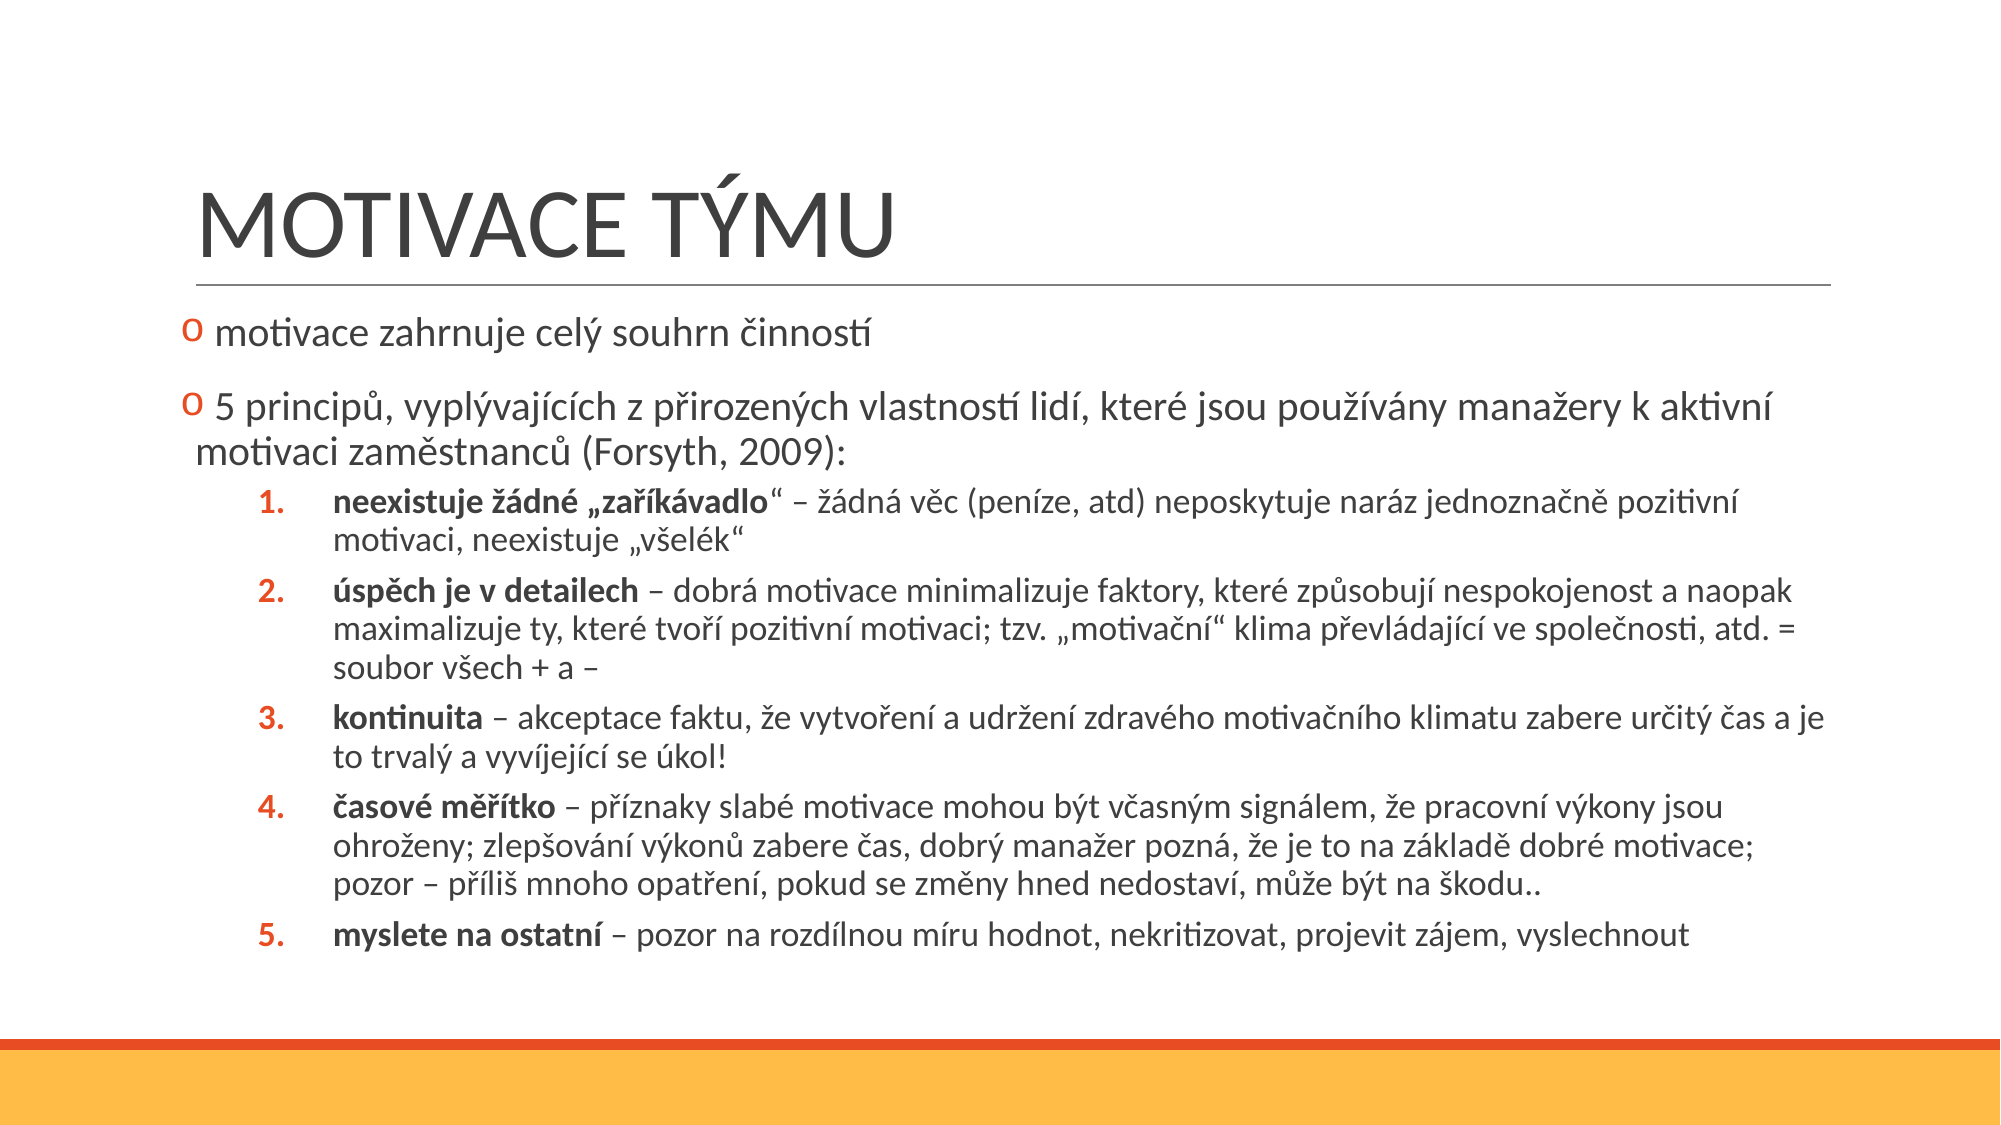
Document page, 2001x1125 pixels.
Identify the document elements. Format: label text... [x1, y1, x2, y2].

title MOTIVACE TÝMU [180, 47, 1830, 285]
list motivace zahrnuje celý souhrn činností 5 principů, vyplývajících z přirozených vlastností lidí, které jsou používány manažery k aktivní motivaci zaměstnanců (Forsyth, 2009): neexistuje žádné „zaříkávadlo“ – žádná věc (peníze, atd) neposkytuje naráz jednoznačně pozitivní motivaci, neexistuje „všelék“ úspěch je v detailech – dobrá motivace minimalizuje faktory, které způsobují nespokojenost a naopak maximalizuje ty, které tvoří pozitivní motivaci; tzv. „motivační“ klima převládající ve společnosti, atd. = soubor všech + a – kontinuita – akceptace faktu, že vytvoření a udržení zdravého motivačního klimatu zabere určitý čas a je to trvalý a vyvíjející se úkol! časové měřítko – příznaky slabé motivace mohou být včasným signálem, že pracovní výkony jsou ohroženy; zlepšování výkonů zabere čas, dobrý manažer pozná, že je to na základě dobré motivace; pozor – příliš mnoho opatření, pokud se změny hned nedostaví, může být na škodu.. myslete na ostatní – pozor na rozdílnou míru hodnot, nekritizovat, projevit zájem, vyslechnout [180, 302, 1830, 1025]
